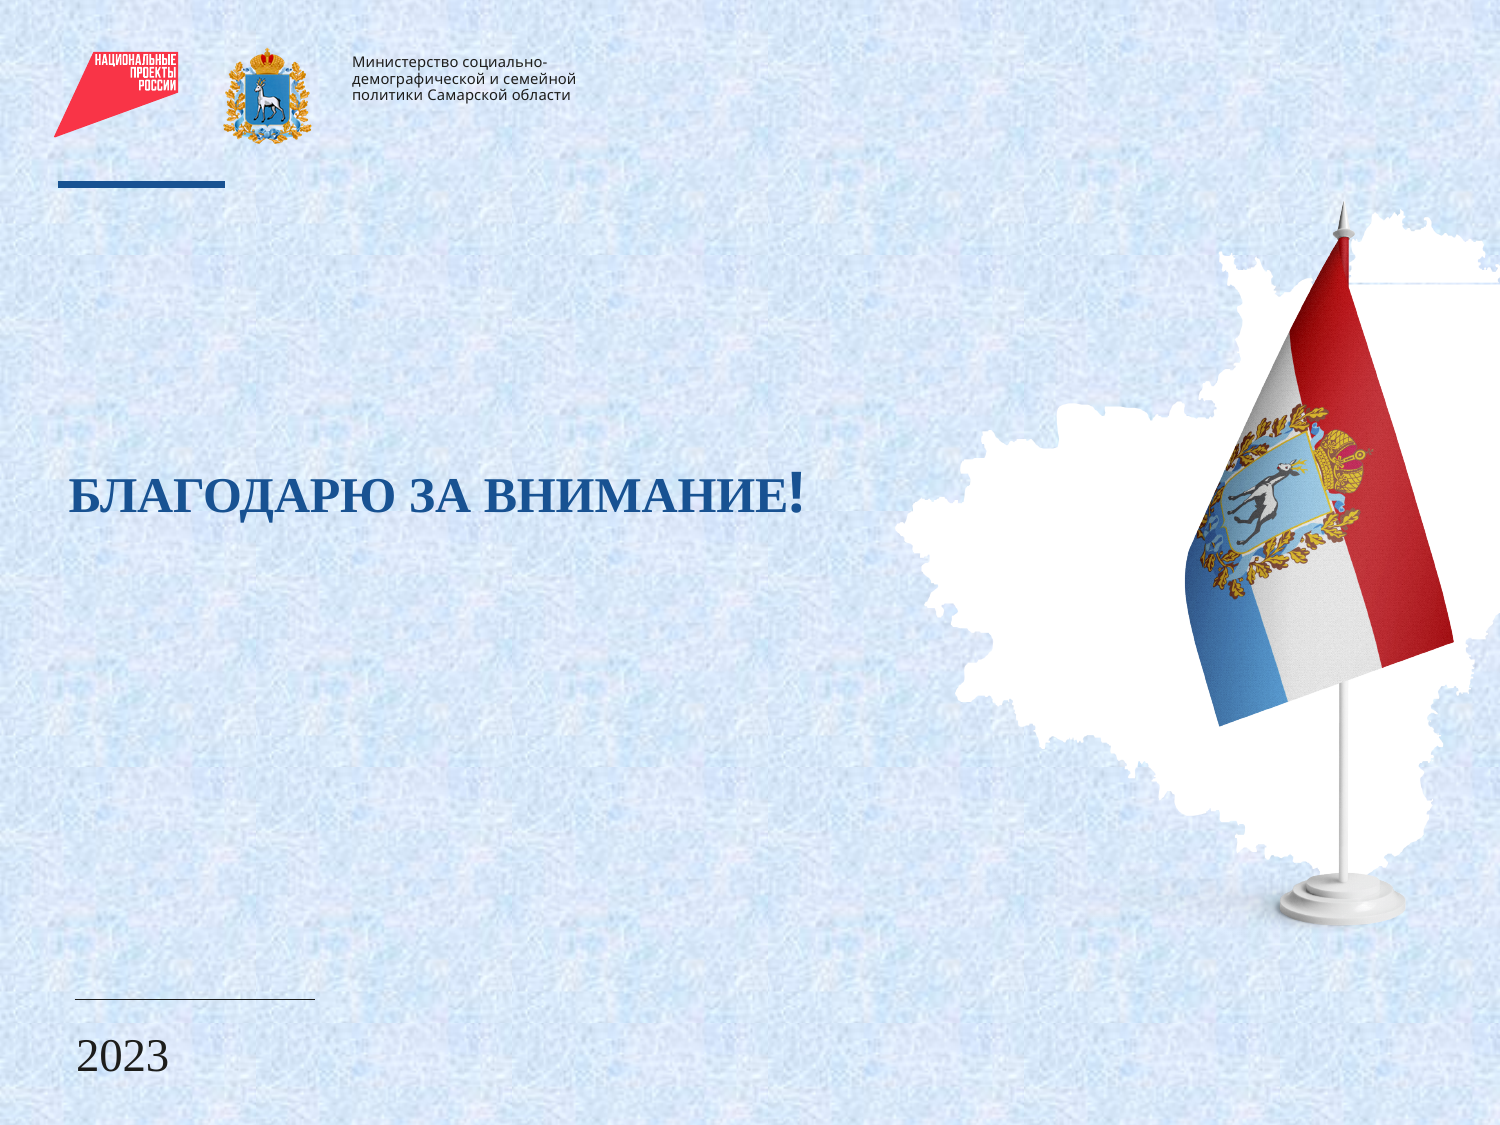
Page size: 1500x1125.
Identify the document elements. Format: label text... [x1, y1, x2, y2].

text_box 2023 [74, 1023, 184, 1081]
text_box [895, 201, 1500, 939]
text_box БЛАГОДАРЮ ЗА ВНИМАНИЕ! [66, 431, 890, 524]
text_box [53, 51, 179, 138]
picture [0, 0, 1500, 1125]
text_box Министерство социально-демографической и семейной политики Самарской области [350, 50, 586, 104]
